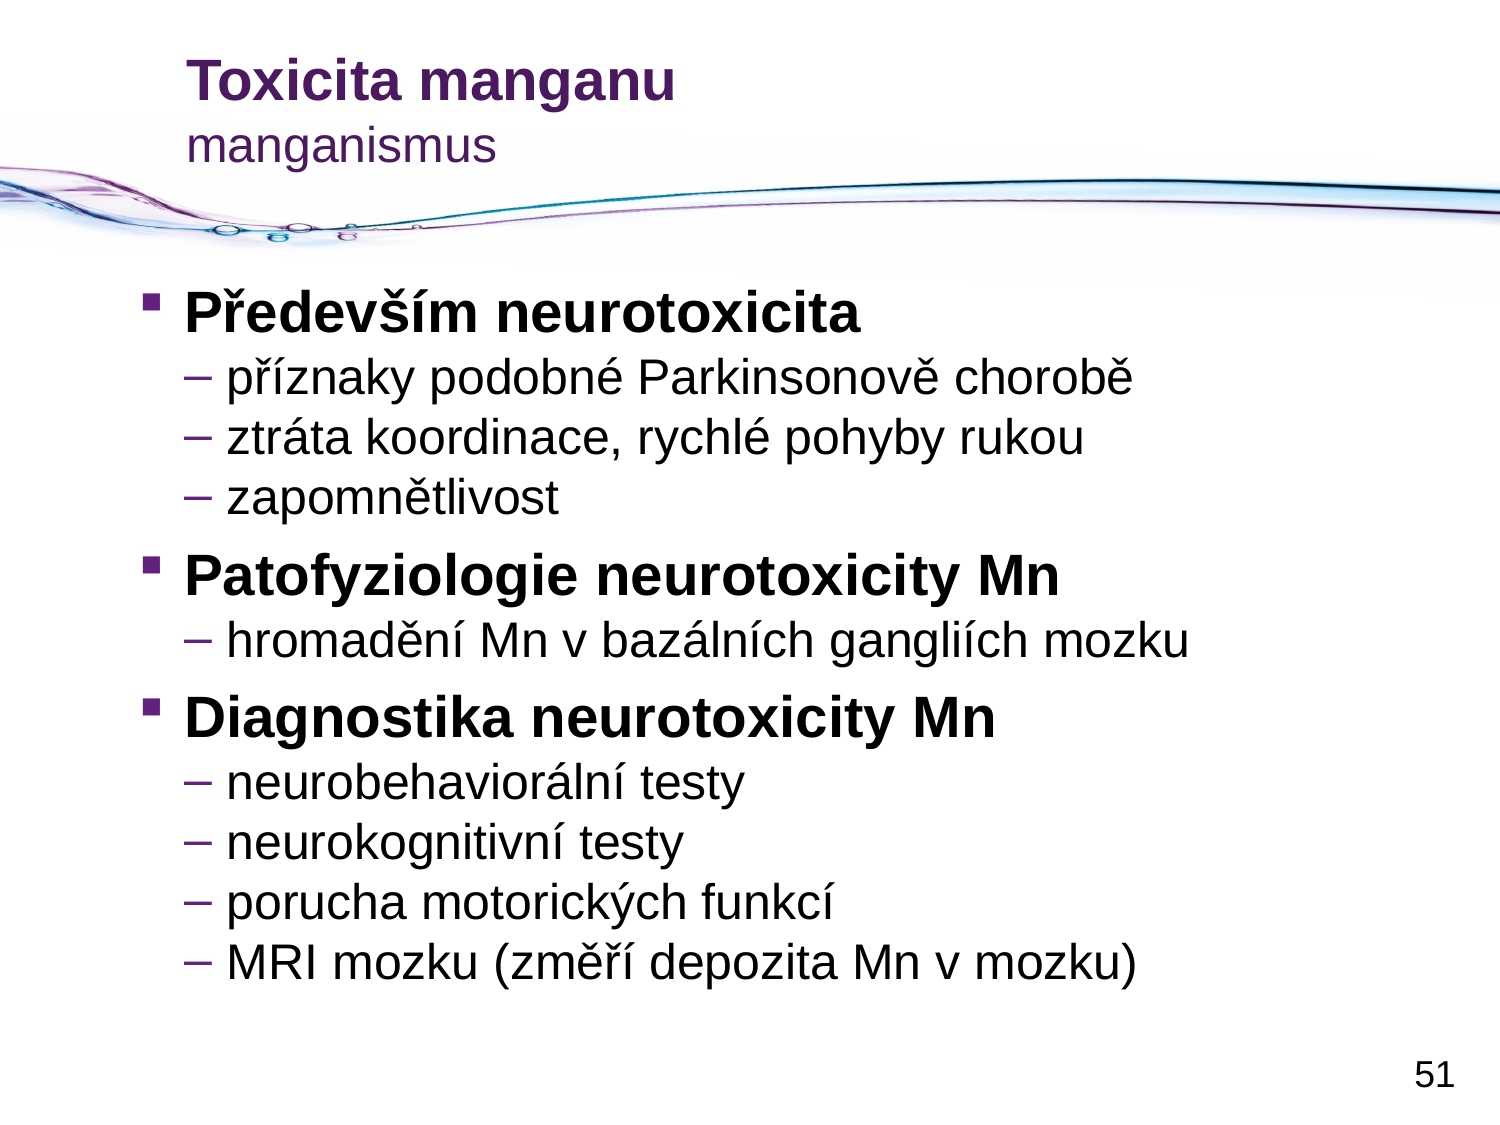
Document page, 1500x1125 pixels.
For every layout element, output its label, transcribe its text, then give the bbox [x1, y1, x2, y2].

title Toxicita manganu manganismus [171, 7, 1459, 180]
list Především neurotoxicita příznaky podobné Parkinsonově chorobě ztráta koordinace, rychlé pohyby rukou zapomnětlivost Patofyziologie neurotoxicity Mn hromadění Mn v bazálních gangliích mozku Diagnostika neurotoxicity Mn neurobehaviorální testy neurokognitivní testy porucha motorických funkcí MRI mozku (změří depozita Mn v mozku) [123, 267, 1400, 1071]
slide_number 51 [1120, 1042, 1471, 1103]
picture [0, 112, 1500, 299]
